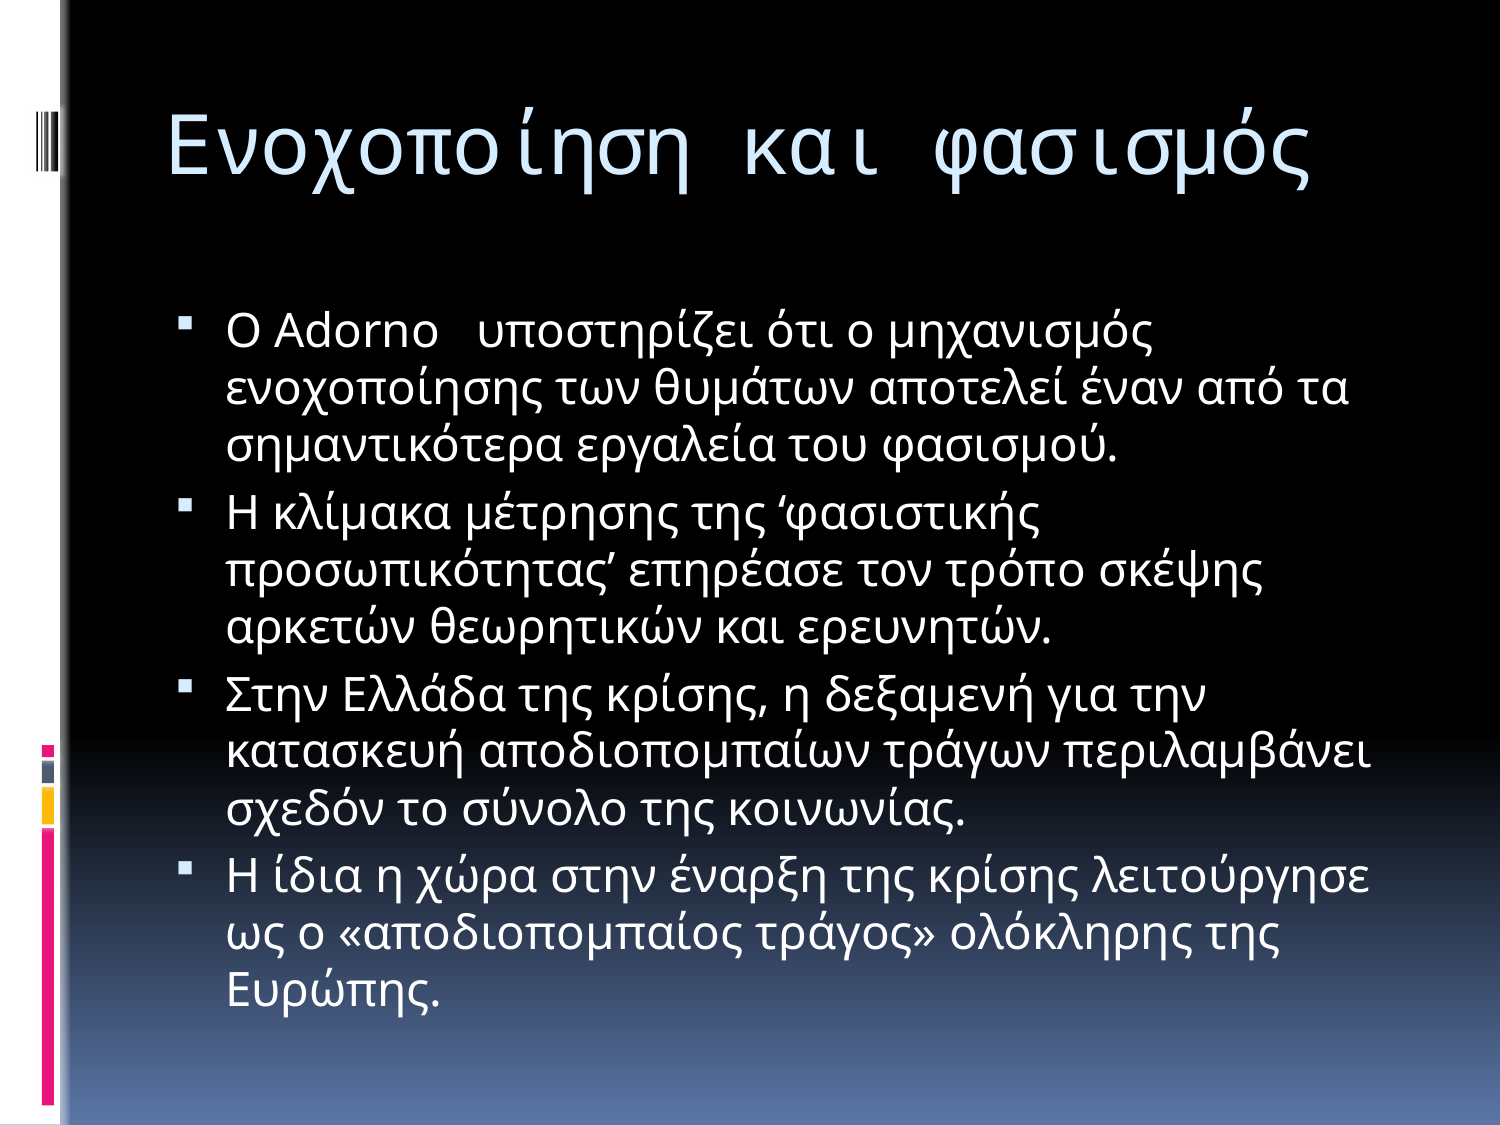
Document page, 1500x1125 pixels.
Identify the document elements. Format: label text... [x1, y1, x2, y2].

title Ενοχοποίηση και φασισμός [150, 83, 1425, 234]
list Ο Adornο υποστηρίζει ότι ο μηχανισμός ενοχοποίησης των θυμάτων αποτελεί έναν από τα σημαντικότερα εργαλεία του φασισμού. Η κλίμακα μέτρησης της ‘φασιστικής προσωπικότητας’ επηρέασε τον τρόπο σκέψης αρκετών θεωρητικών και ερευνητών. Στην Ελλάδα της κρίσης, η δεξαμενή για την κατασκευή αποδιοπομπαίων τράγων περιλαμβάνει σχεδόν το σύνολο της κοινωνίας. Η ίδια η χώρα στην έναρξη της κρίσης λειτούργησε ως ο «αποδιοπομπαίος τράγος» ολόκληρης της Ευρώπης. [150, 292, 1425, 1043]
